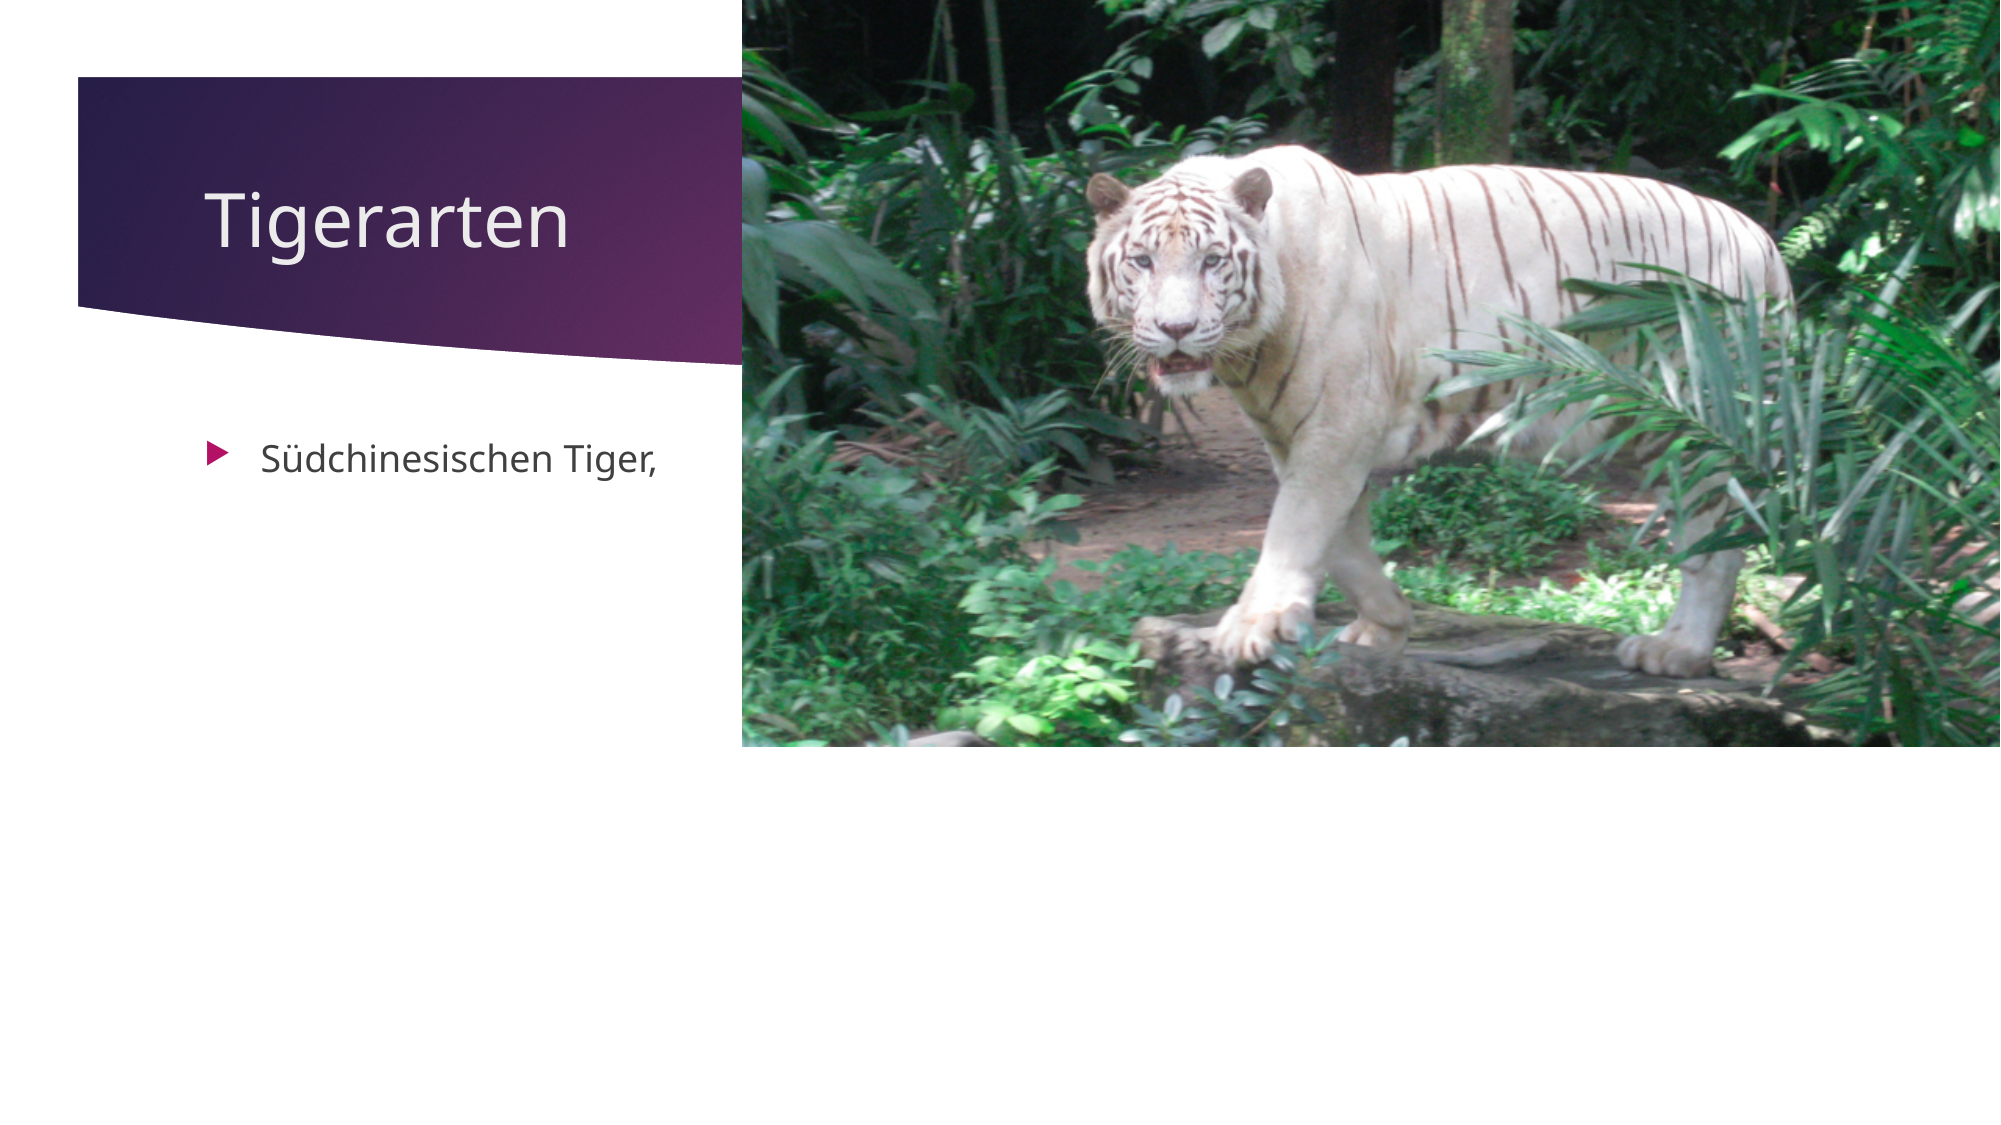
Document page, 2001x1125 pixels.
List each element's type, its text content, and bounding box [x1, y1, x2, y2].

title Tigerarten [189, 159, 736, 276]
list Südchinesischen Tiger, [189, 427, 1638, 988]
picture [742, 0, 2000, 748]
